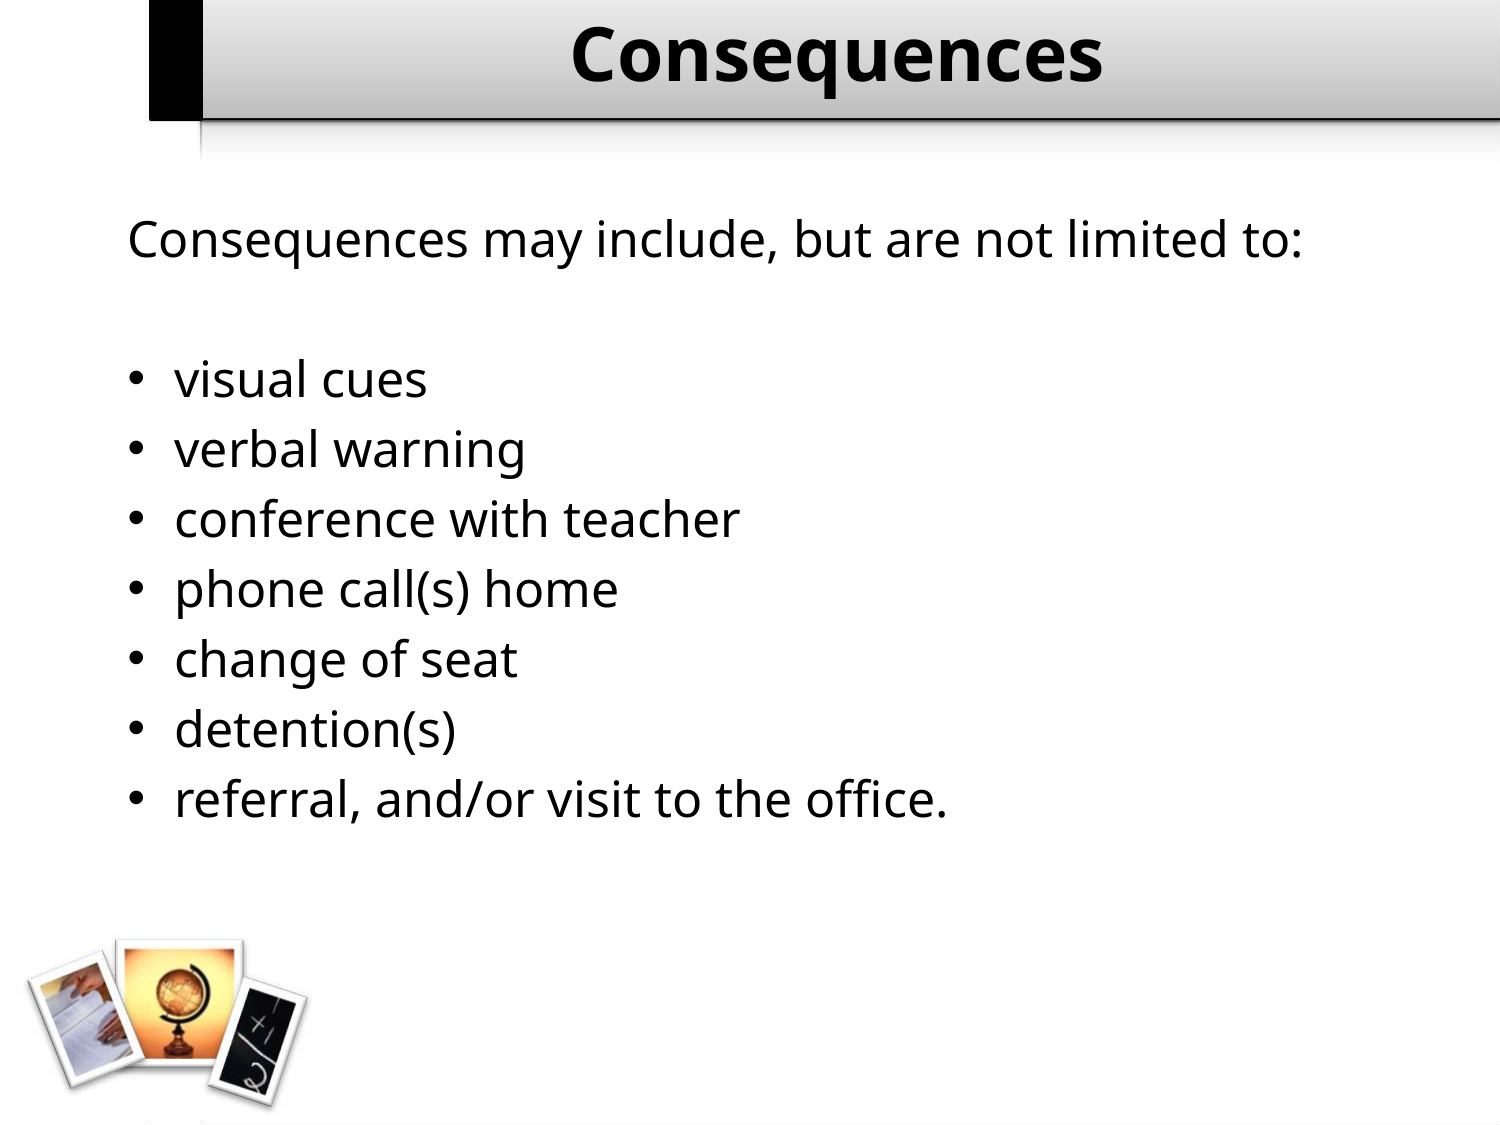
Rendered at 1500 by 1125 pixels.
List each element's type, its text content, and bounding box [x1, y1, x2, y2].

picture [0, 0, 1500, 1125]
subtitle Consequences may include, but are not limited to: visual cues verbal warning conference with teacher phone call(s) home change of seat detention(s) referral, and/or visit to the office. [112, 199, 1388, 976]
title Consequences [199, 0, 1476, 142]
